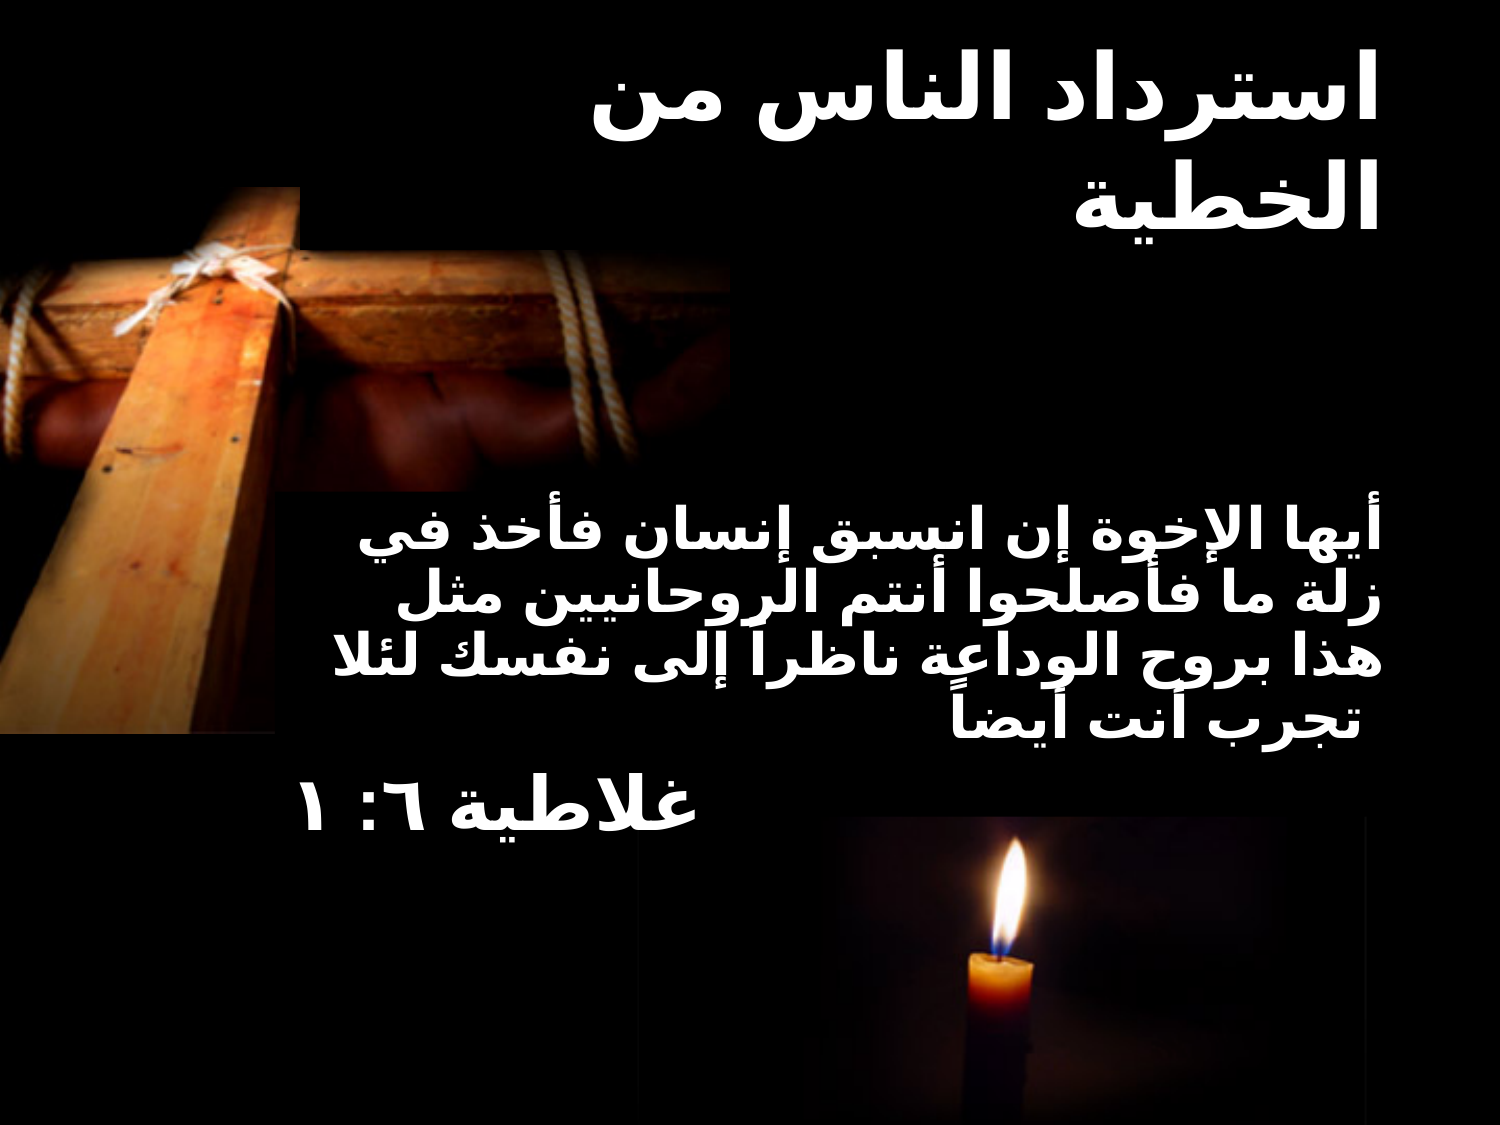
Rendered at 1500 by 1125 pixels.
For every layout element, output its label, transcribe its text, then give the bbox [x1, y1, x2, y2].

text_box أيها الإخوة إن انسبق إنسان فأخذ في زلة ما فأصلحوا أنتم الروحانيين مثل هذا بروح الوداعة ناظراً إلى نفسك لئلا تجرب أنت أيضاً. غلاطية ٦: ١ [274, 743, 632, 817]
text_box أيها الإخوة إن انسبق إنسان فأخذ في زلة ما فأصلحوا أنتم الروحانيين مثل هذا بروح الوداعة ناظراً إلى نفسك لئلا تجرب أنت أيضاً. غلاطية ٦: ١ [734, 491, 1400, 817]
picture [0, 187, 1367, 1125]
title Restore People in Sin [300, 0, 1488, 250]
text_box استرداد الناس من الخطية [287, 12, 1400, 263]
